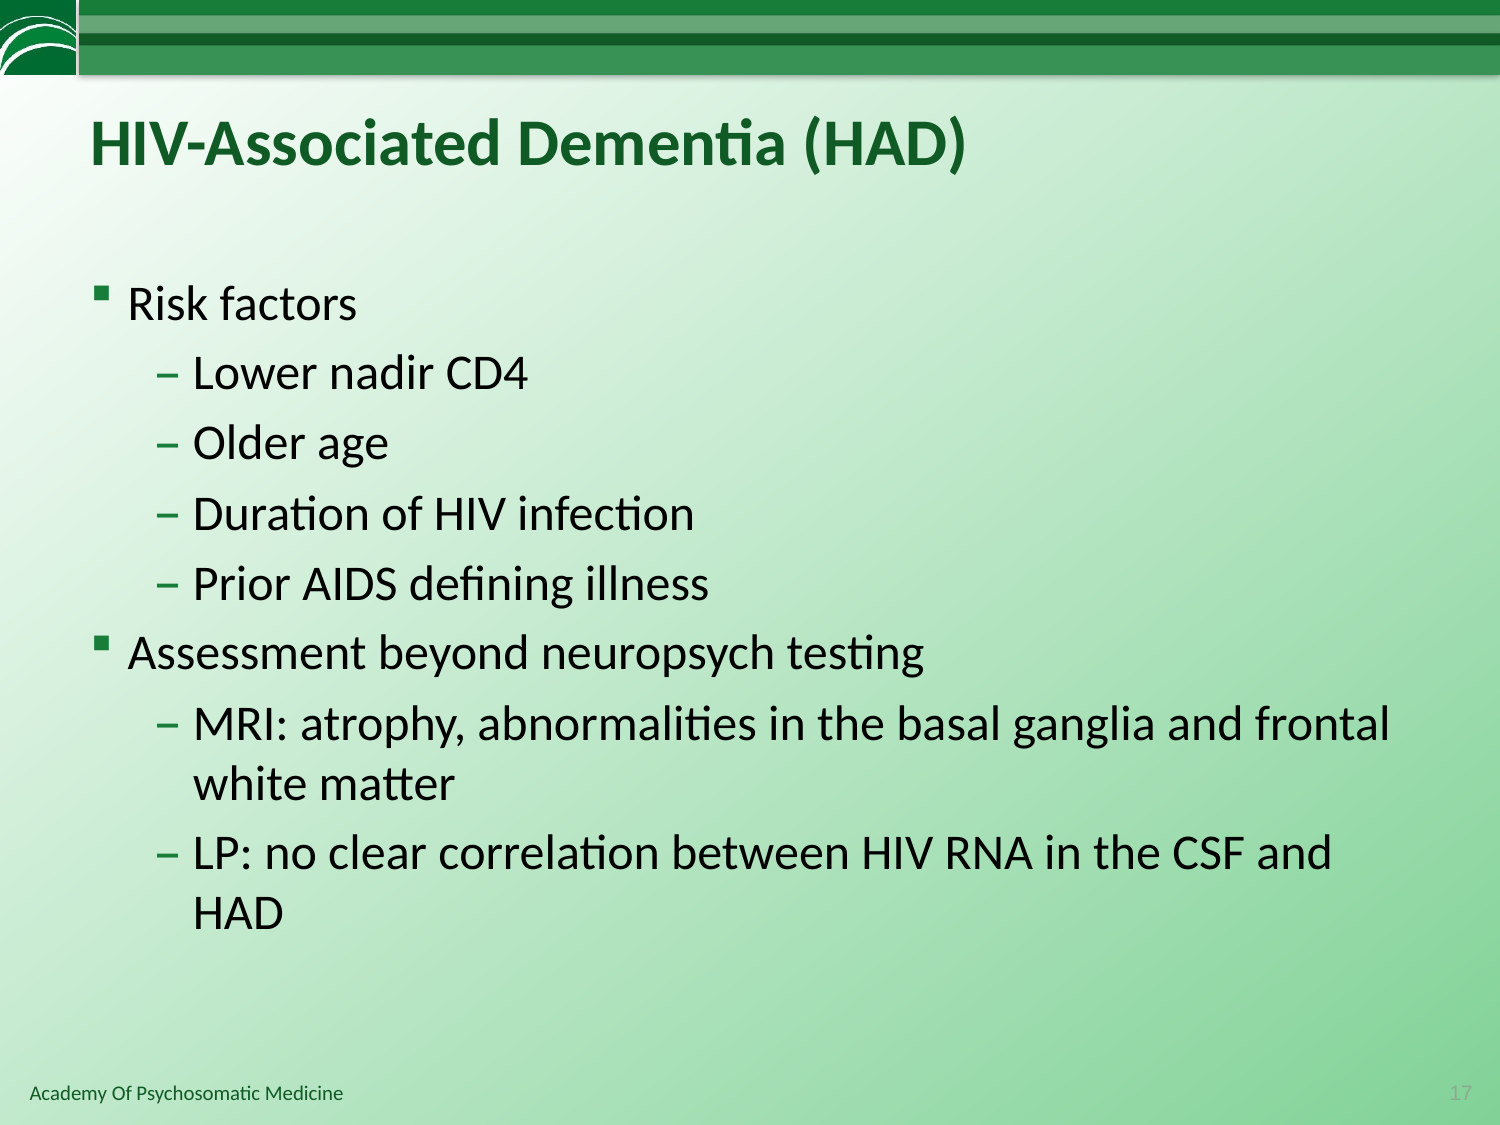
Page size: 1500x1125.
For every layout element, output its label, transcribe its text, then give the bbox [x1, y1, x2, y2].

slide_number 17 [1427, 1062, 1488, 1122]
picture [0, 0, 76, 75]
list Risk factors Lower nadir CD4 Older age Duration of HIV infection Prior AIDS defining illness Assessment beyond neuropsych testing MRI: atrophy, abnormalities in the basal ganglia and frontal white matter LP: no clear correlation between HIV RNA in the CSF and HAD [75, 262, 1425, 1005]
title HIV-Associated Dementia (HAD) [75, 45, 1425, 233]
